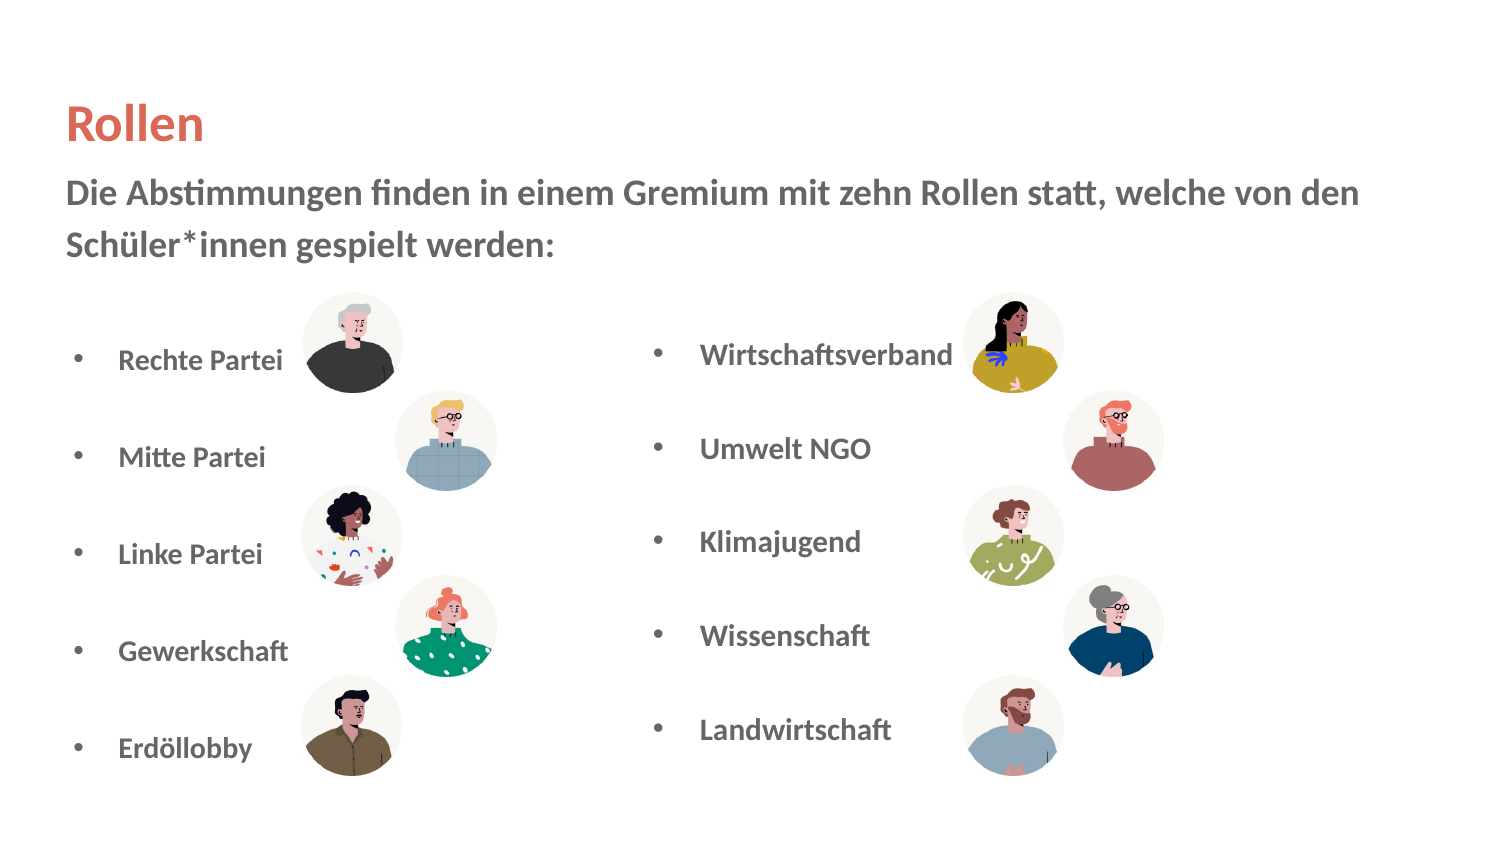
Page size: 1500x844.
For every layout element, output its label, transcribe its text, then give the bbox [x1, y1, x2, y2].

picture [300, 291, 497, 776]
text_box Die Abstimmungen finden in einem Gremium mit zehn Rollen statt, welche von den Schüler*innen gespielt werden: [51, 153, 1449, 272]
title Rollen [51, 72, 1449, 153]
picture [962, 291, 1164, 776]
list Wirtschaftsverband Umwelt NGO Klimajugend Wissenschaft Landwirtschaft [637, 272, 1295, 735]
list Rechte Partei Mitte Partei Linke Partei Gewerkschaft Erdöllobby [58, 272, 729, 788]
